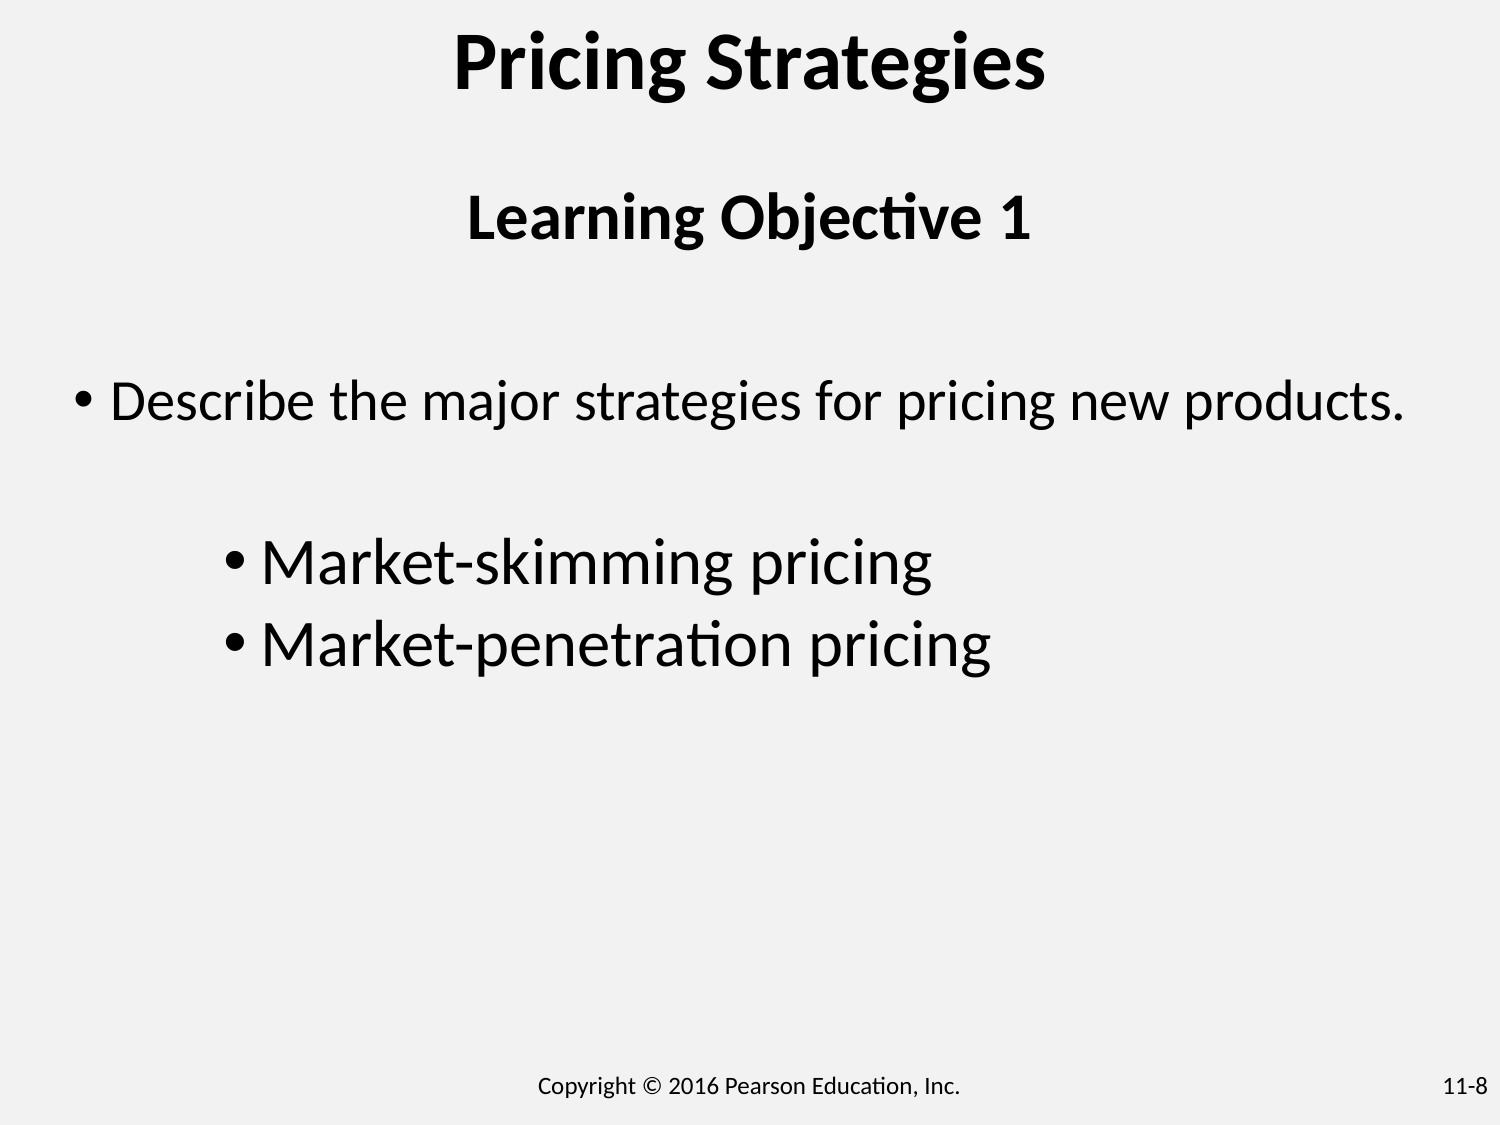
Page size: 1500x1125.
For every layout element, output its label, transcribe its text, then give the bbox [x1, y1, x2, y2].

list Learning Objective 1 [162, 201, 1338, 280]
text_box Copyright © 2016 Pearson Education, Inc. [432, 1062, 1068, 1108]
list Describe the major strategies for pricing new products. Market-skimming pricing Market-penetration pricing [58, 362, 1459, 1050]
text_box 11-8 [1359, 1062, 1500, 1108]
text_box Pricing Strategies [30, 22, 1470, 114]
